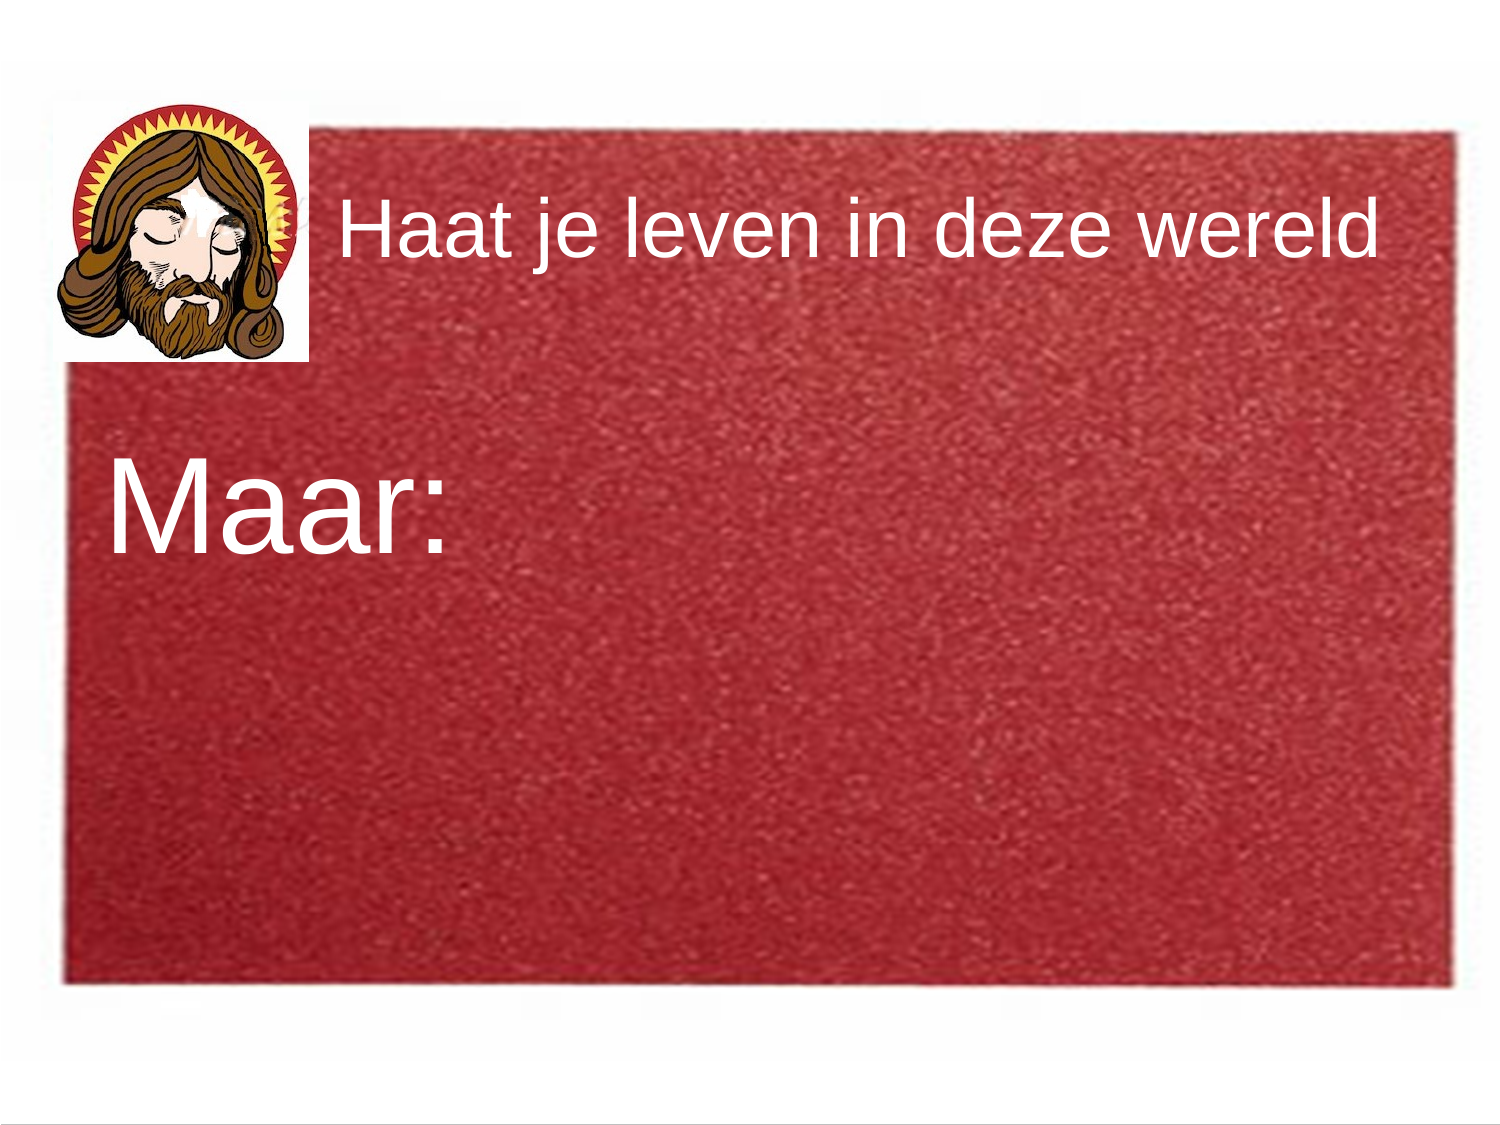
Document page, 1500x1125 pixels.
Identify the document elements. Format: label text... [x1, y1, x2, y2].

text_box Haat je leven in deze wereld [322, 166, 1421, 282]
text_box Maar: [88, 408, 856, 589]
picture [0, 0, 1500, 1125]
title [52, 101, 309, 362]
